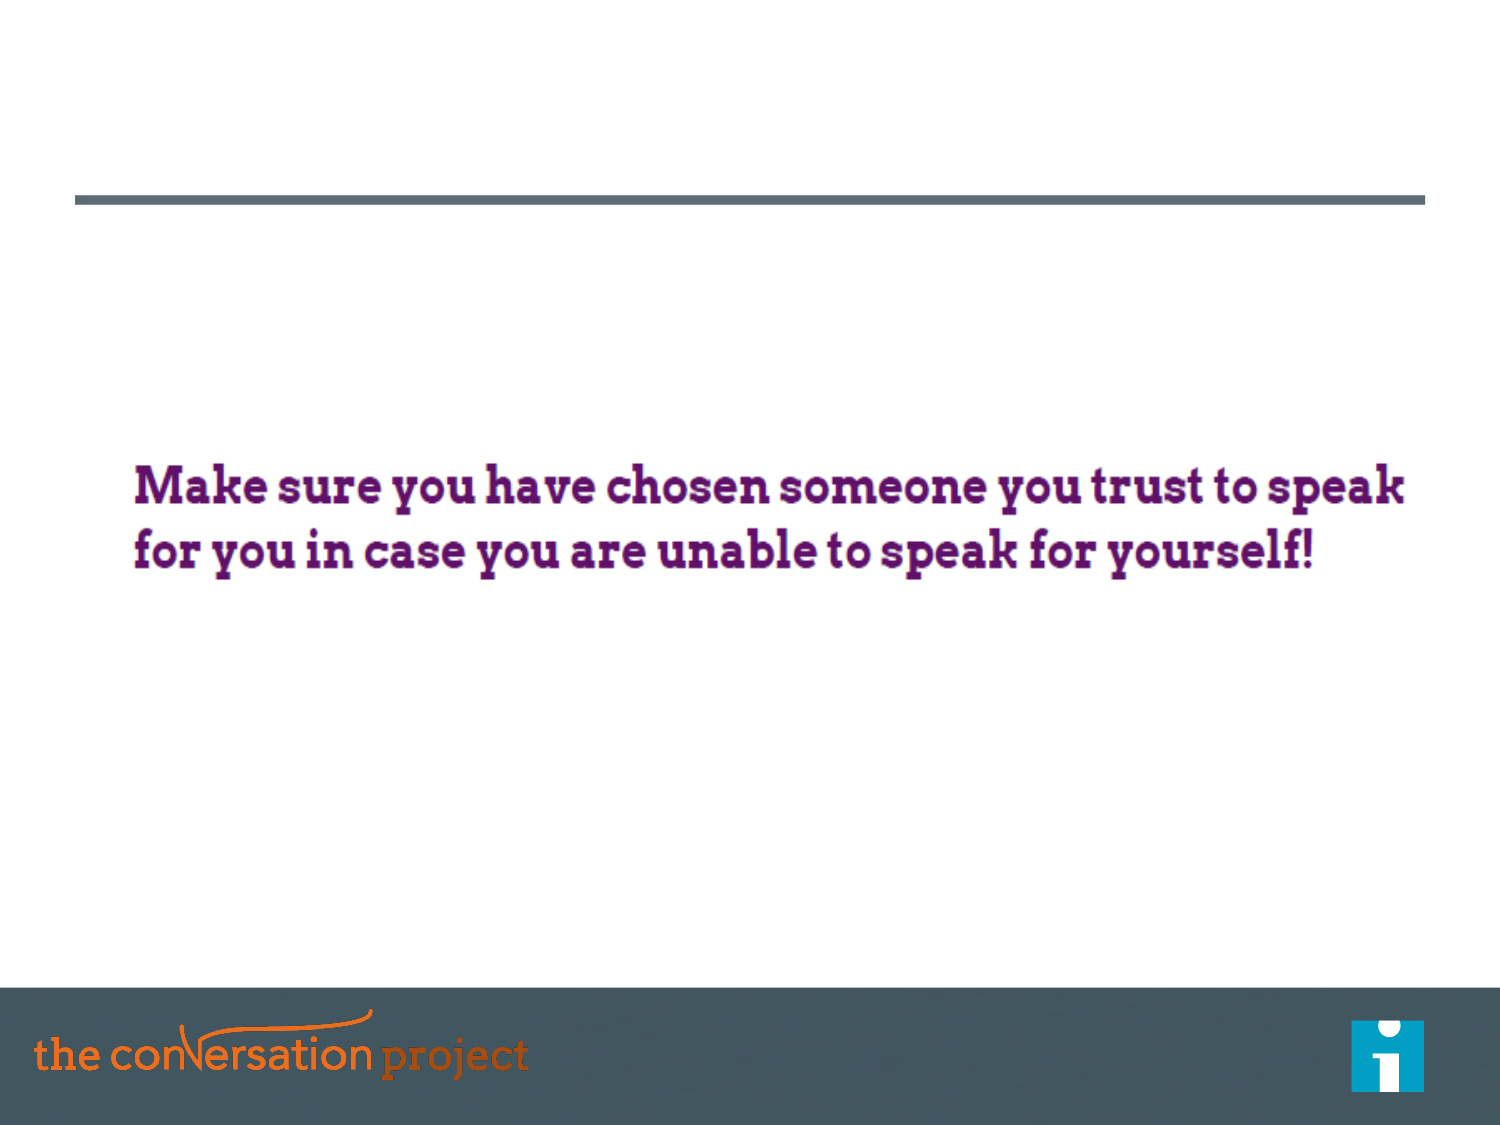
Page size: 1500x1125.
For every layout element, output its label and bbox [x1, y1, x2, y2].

list [99, 424, 1476, 639]
picture [0, 0, 1500, 1125]
